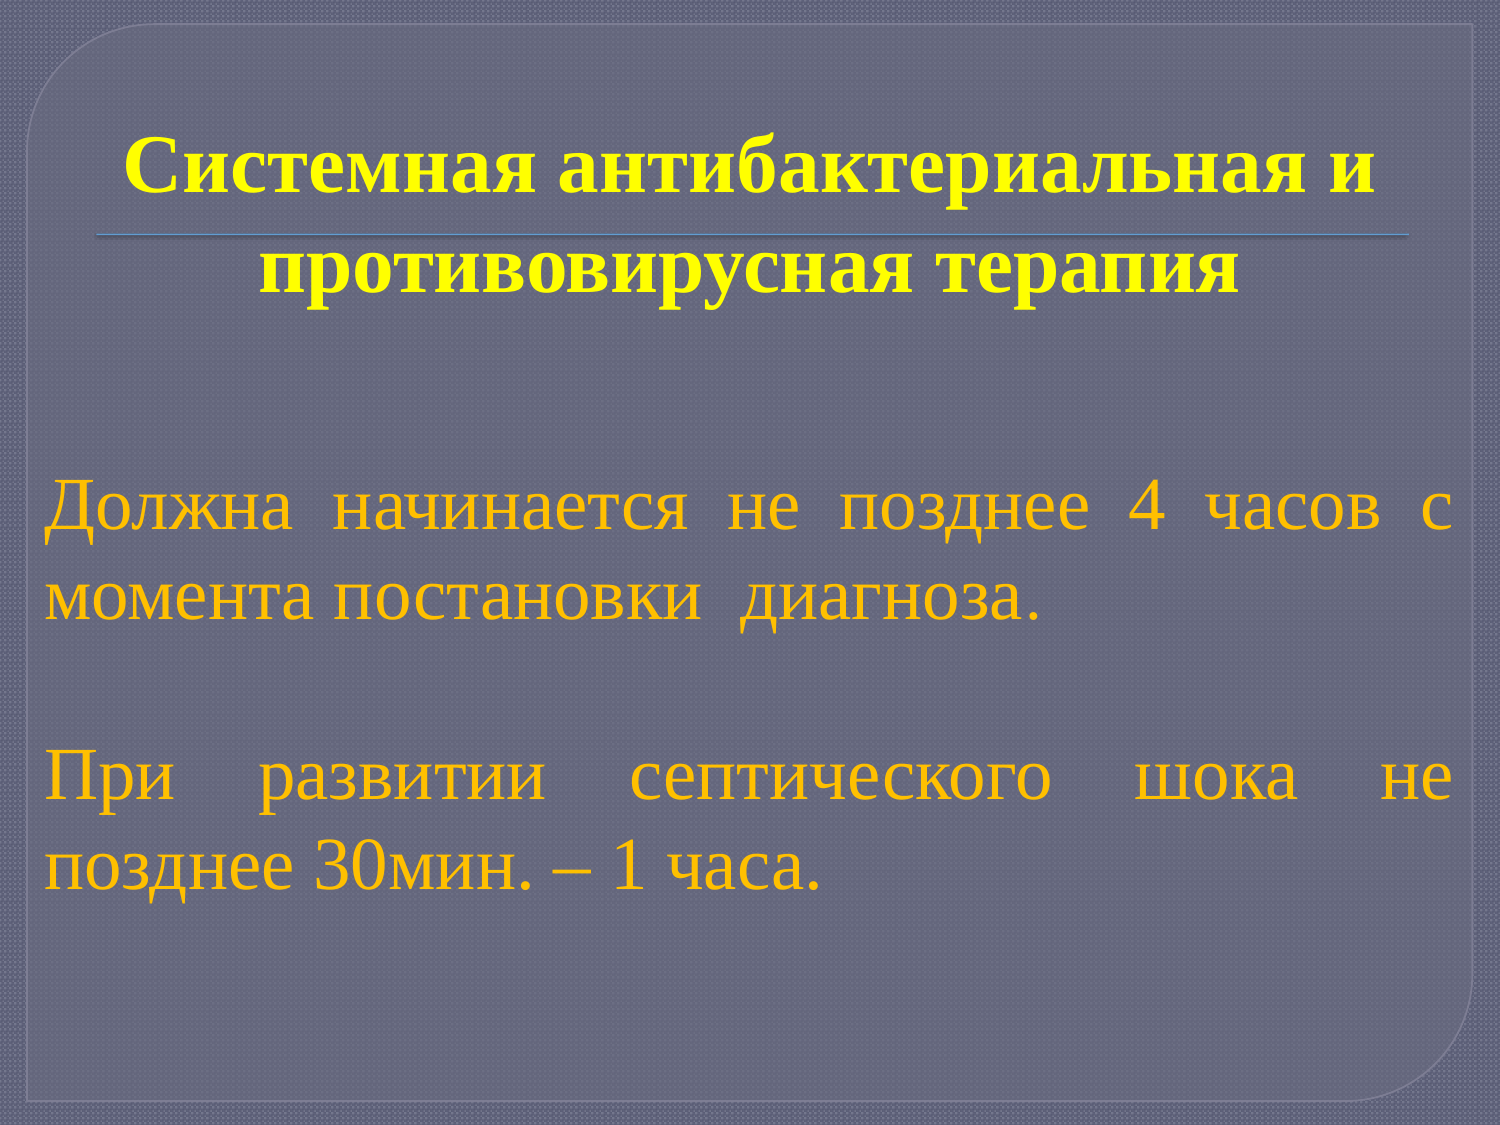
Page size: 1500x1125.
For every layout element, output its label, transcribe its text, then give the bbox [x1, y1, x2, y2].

text_box Системная антибактериальная и противовирусная терапия Должна начинается не позднее 4 часов с момента постановки диагноза. При развитии септического шока не позднее 30мин. – 1 часа. [29, 101, 1471, 912]
